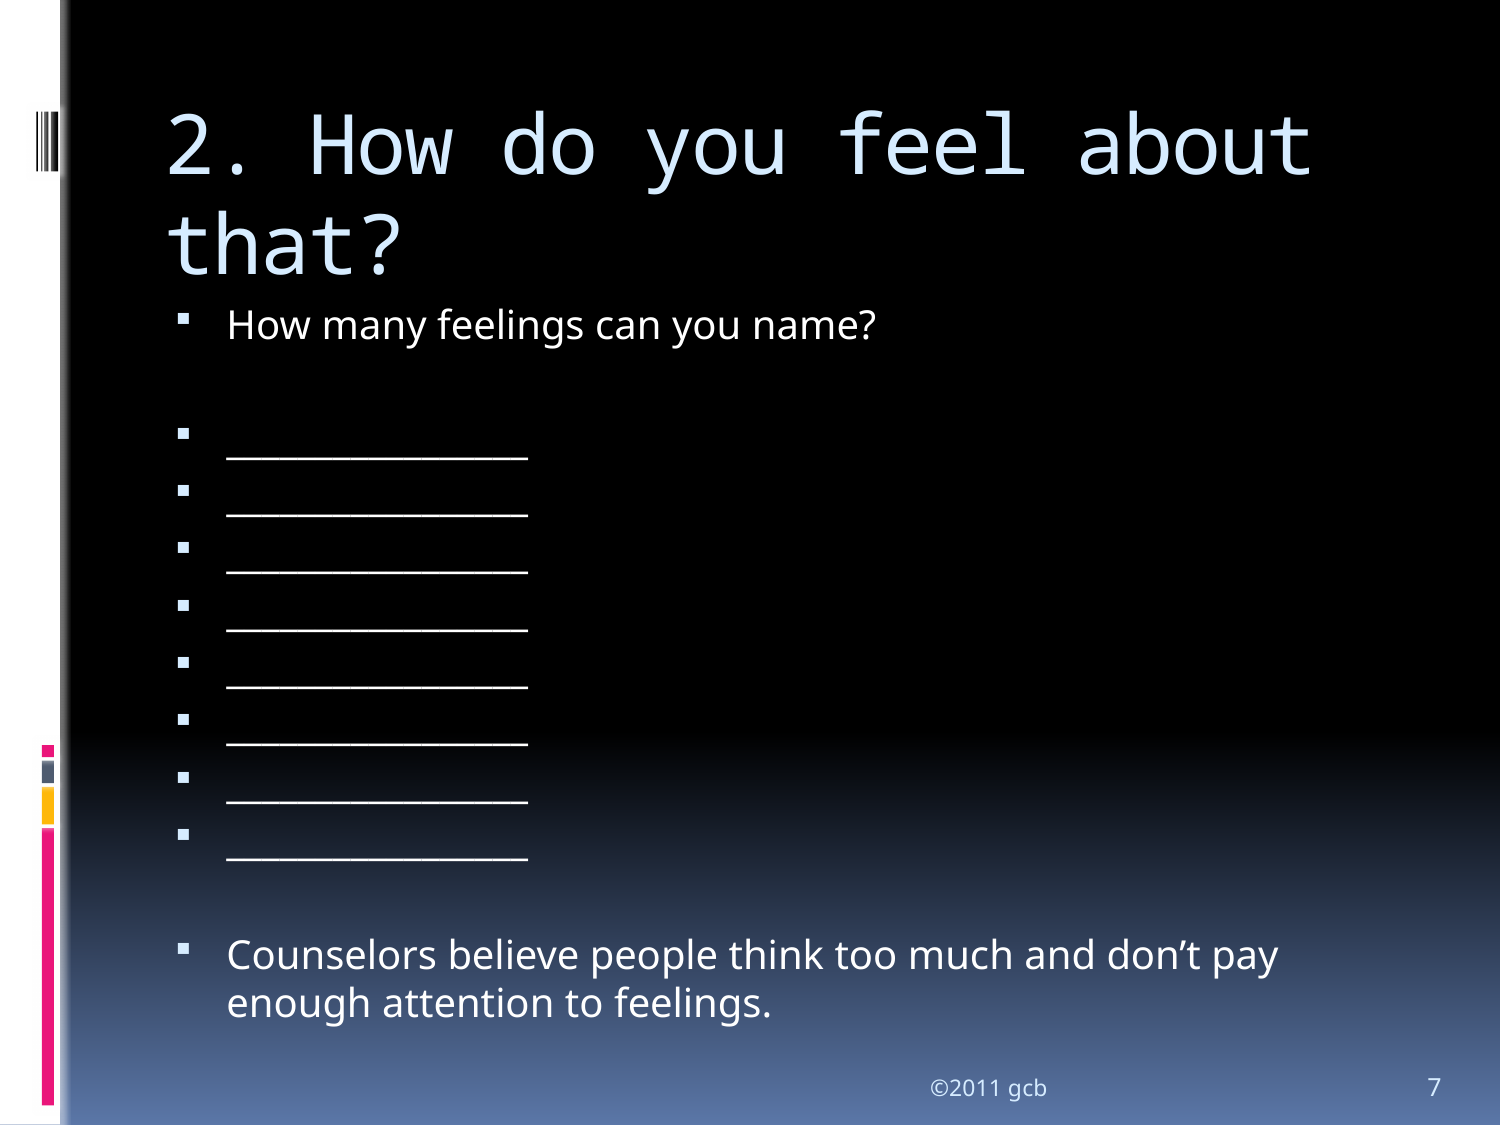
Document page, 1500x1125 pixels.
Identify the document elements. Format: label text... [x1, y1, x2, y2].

slide_number 7 [1412, 1052, 1488, 1113]
list How many feelings can you name? _________________ _________________ _________________ _________________ _________________ _________________ _________________ _________________ Counselors believe people think too much and don’t pay enough attention to feelings. [150, 292, 1425, 1043]
footer ©2011 gcb [150, 1052, 1063, 1113]
title 2. How do you feel about that? [150, 83, 1425, 234]
